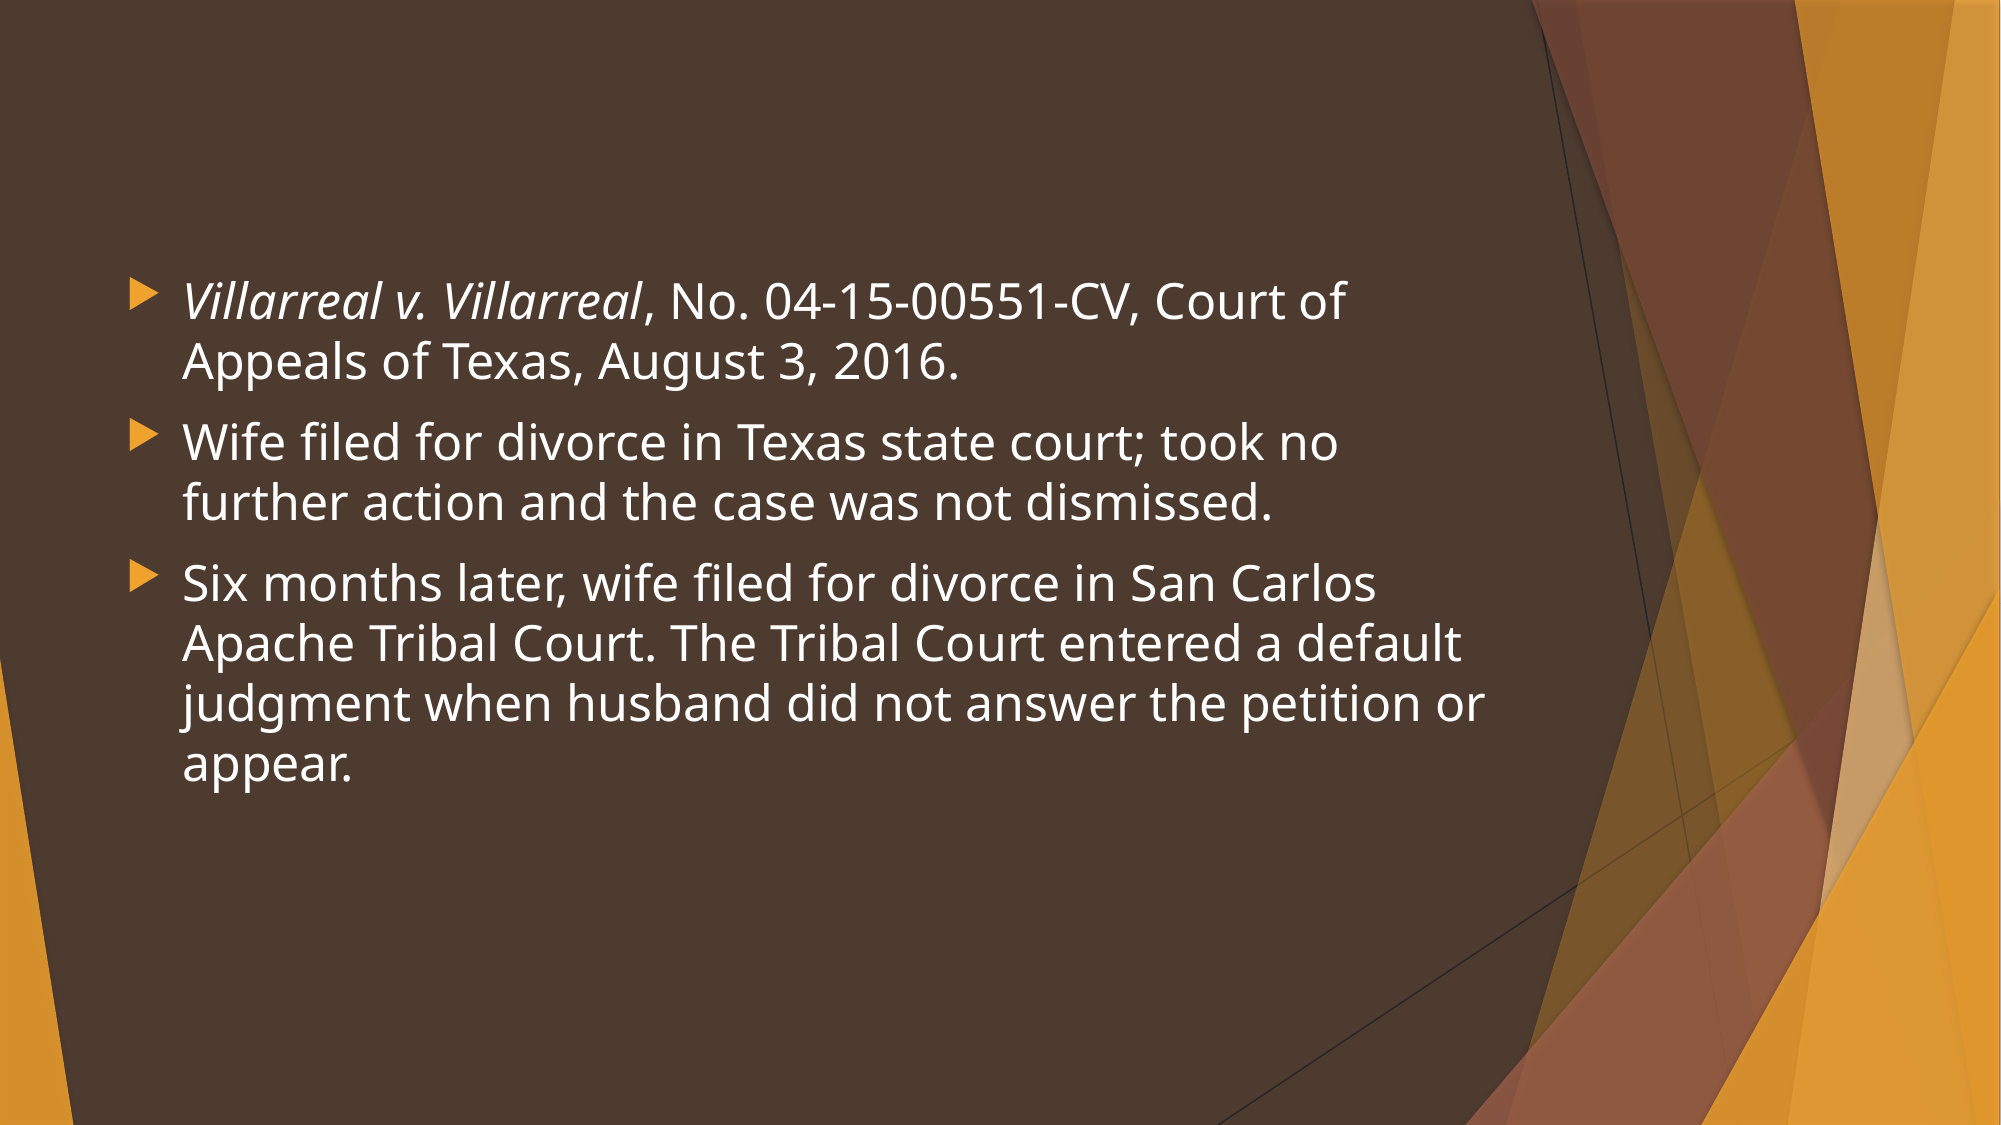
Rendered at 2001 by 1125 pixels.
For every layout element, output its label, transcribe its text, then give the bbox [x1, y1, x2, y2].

list Villarreal v. Villarreal, No. 04-15-00551-CV, Court of Appeals of Texas, August 3, 2016. Wife filed for divorce in Texas state court; took no further action and the case was not dismissed. Six months later, wife filed for divorce in San Carlos Apache Tribal Court. The Tribal Court entered a default judgment when husband did not answer the petition or appear. [111, 261, 1522, 991]
